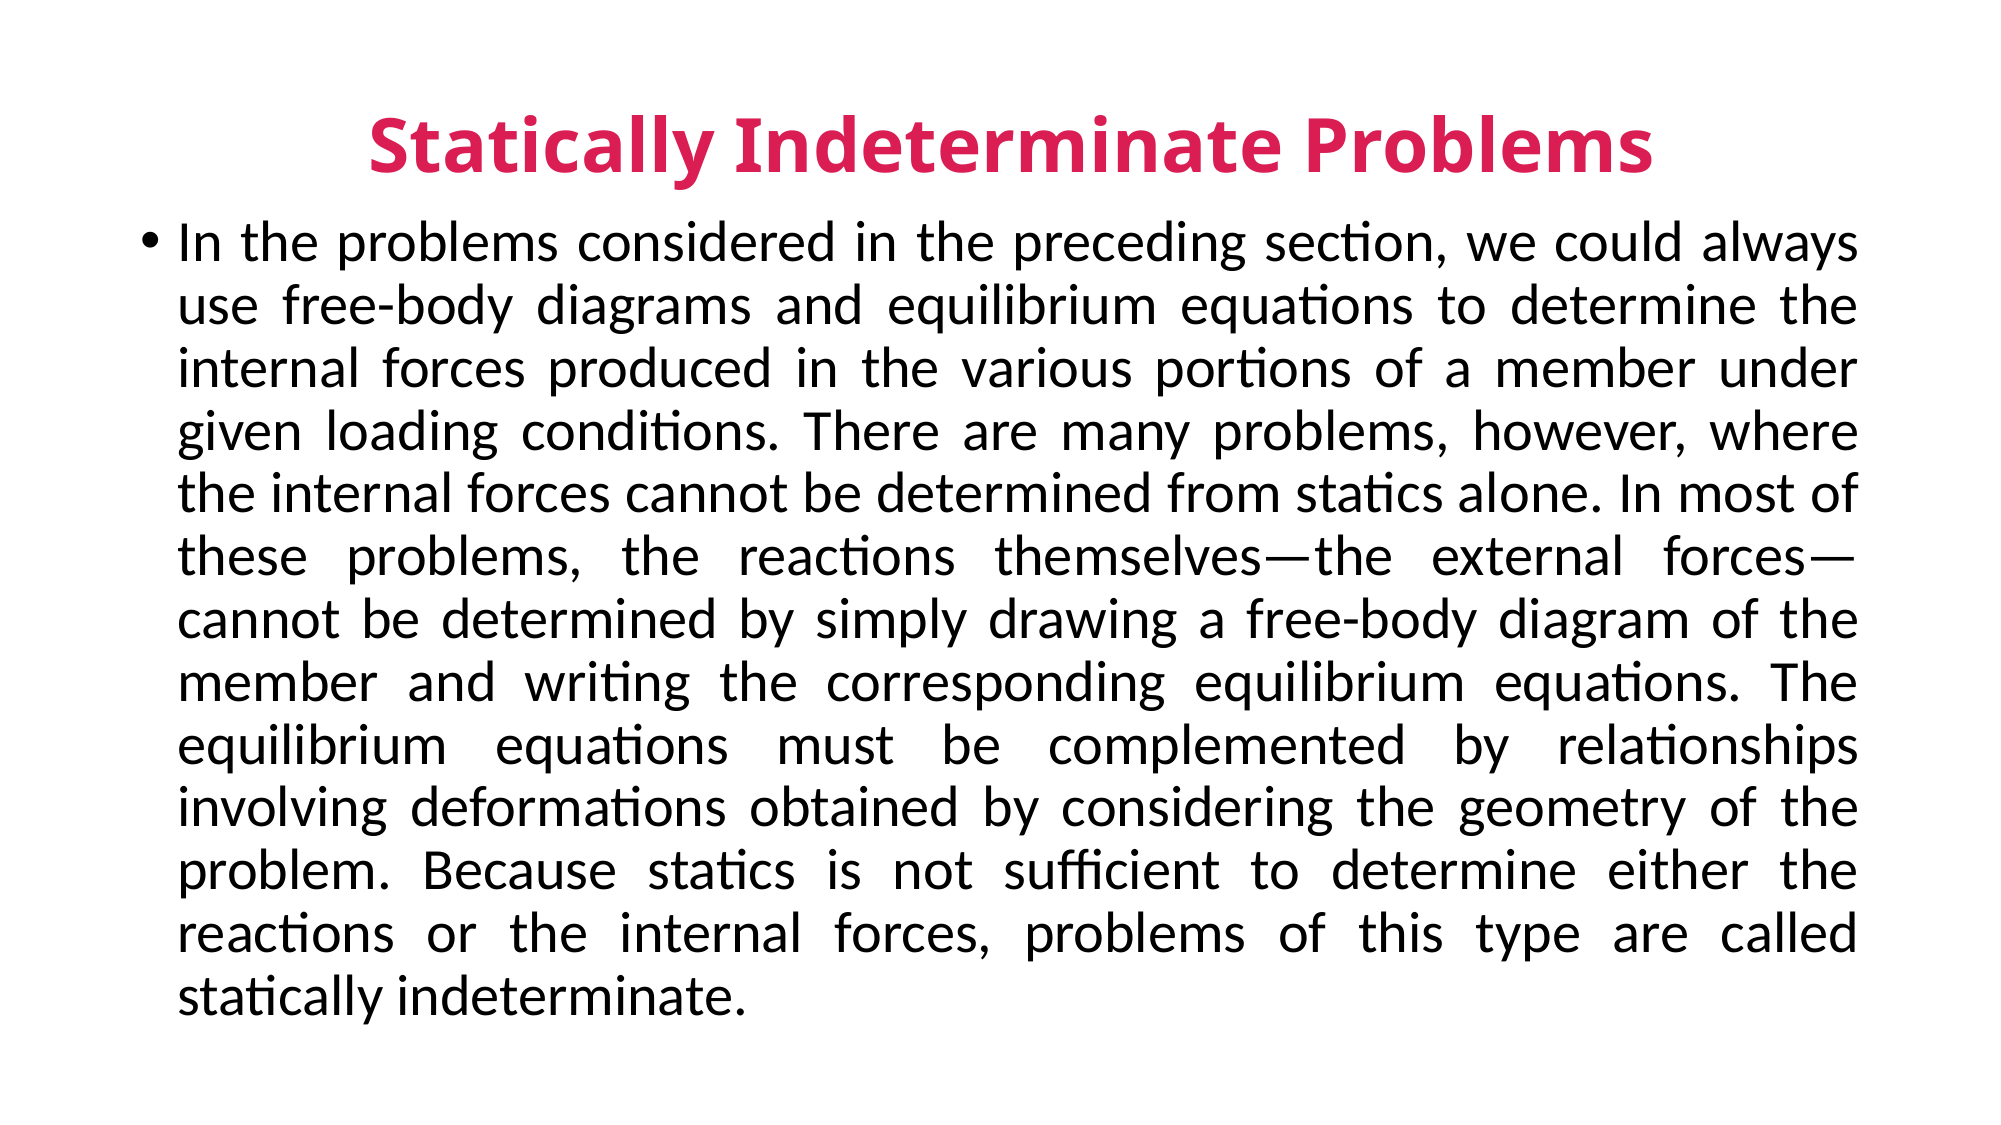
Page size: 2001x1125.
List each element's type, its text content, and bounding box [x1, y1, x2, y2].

title Statically Indeterminate Problems [125, 82, 1875, 203]
list In the problems considered in the preceding section, we could always use free-body diagrams and equilibrium equations to determine the internal forces produced in the various portions of a member under given loading conditions. There are many problems, however, where the internal forces cannot be determined from statics alone. In most of these problems, the reactions themselves—the external forces— cannot be determined by simply drawing a free-body diagram of the member and writing the corresponding equilibrium equations. The equilibrium equations must be complemented by relationships involving deformations obtained by considering the geometry of the problem. Because statics is not sufficient to determine either the reactions or the internal forces, problems of this type are called statically indeterminate. [125, 203, 1875, 1043]
